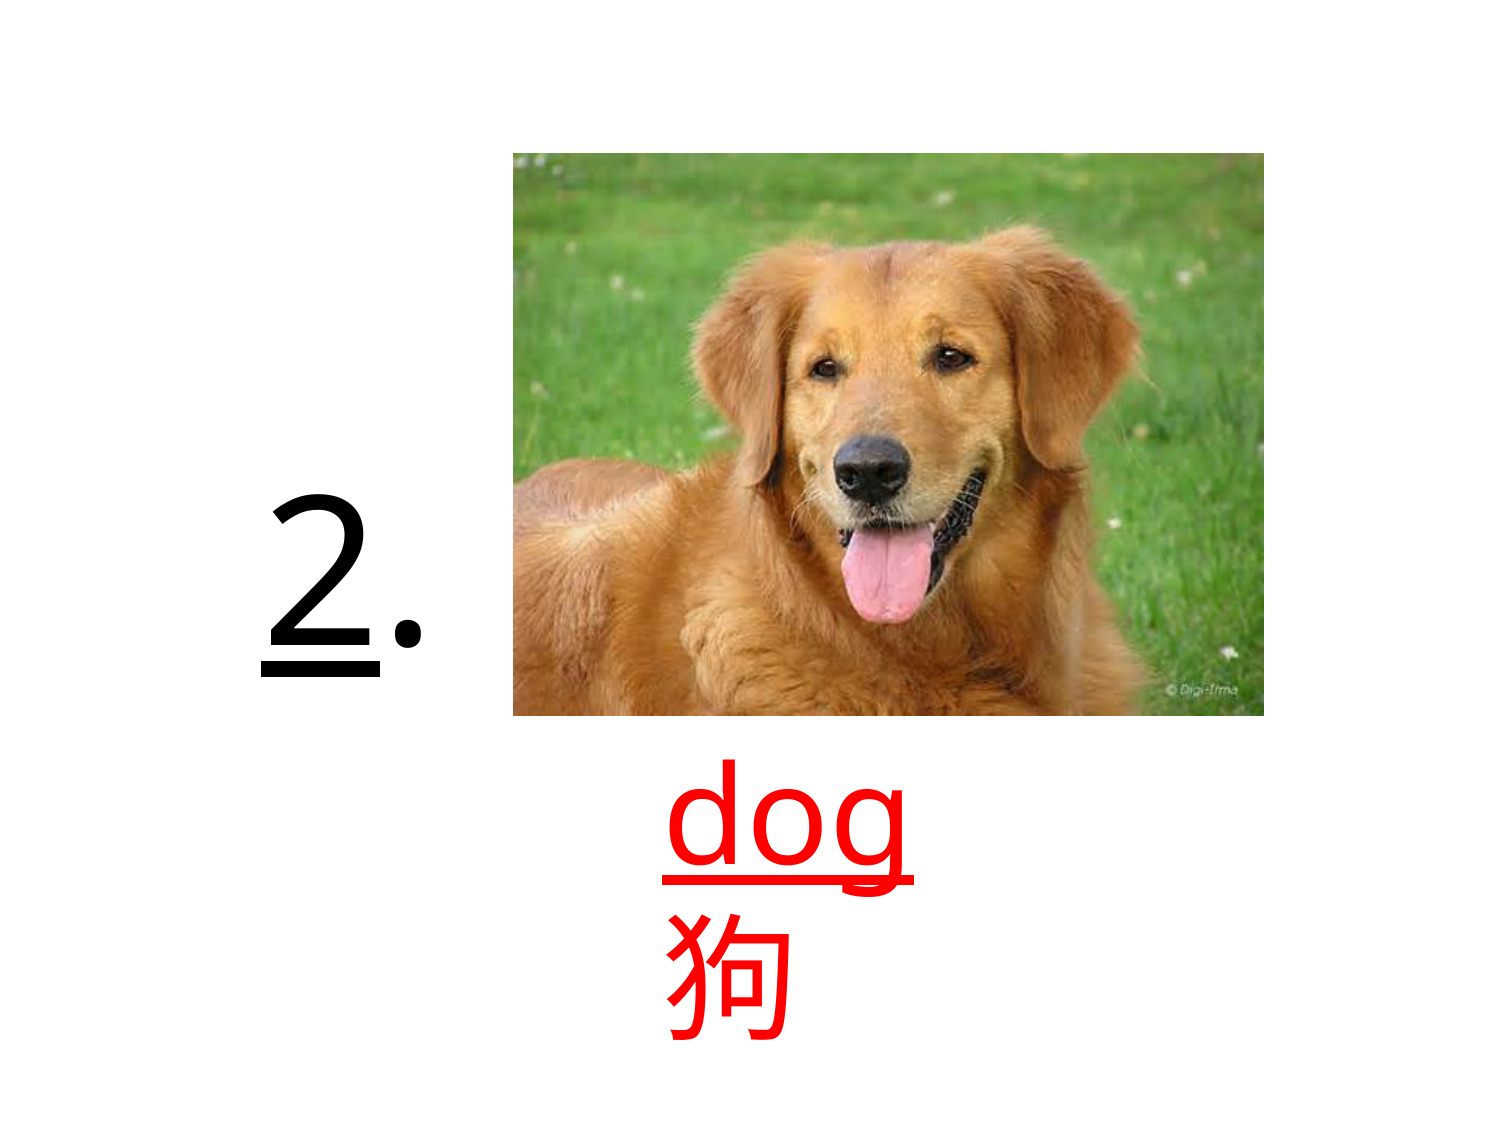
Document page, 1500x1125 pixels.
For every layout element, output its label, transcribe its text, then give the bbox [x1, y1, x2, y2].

text_box dog 狗 [182, 720, 1500, 1065]
picture [513, 153, 1264, 717]
title 2. [29, 0, 1447, 1125]
